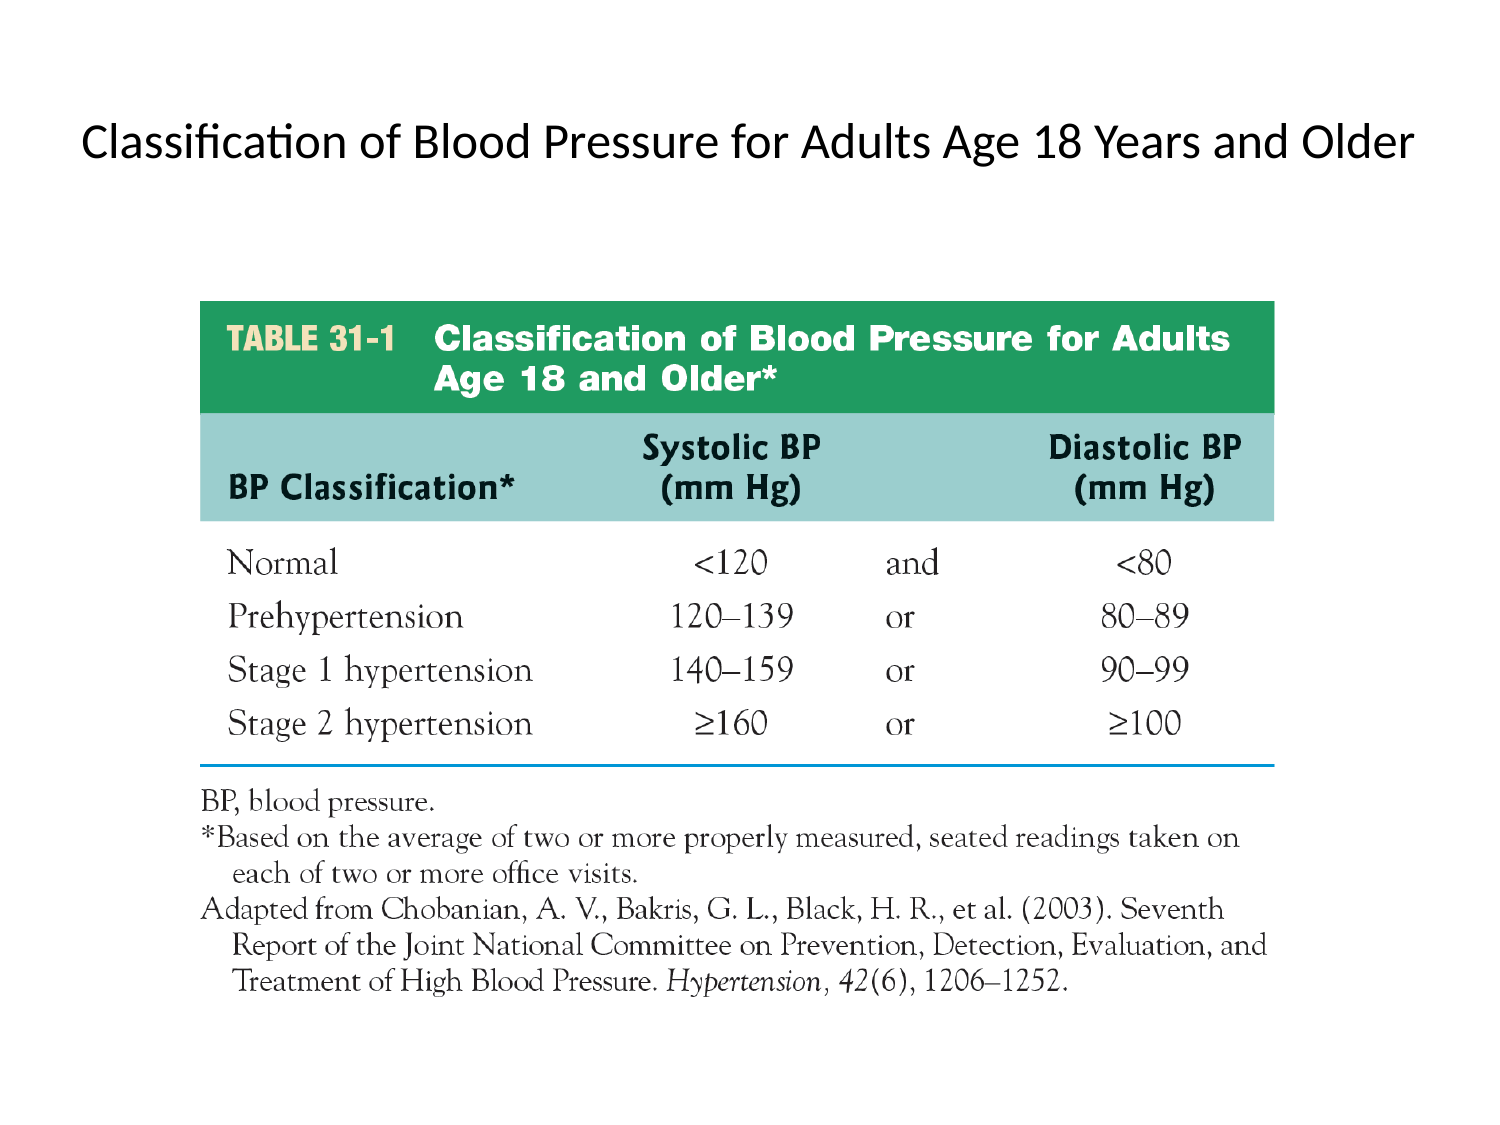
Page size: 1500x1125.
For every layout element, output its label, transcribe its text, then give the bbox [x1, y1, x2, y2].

title Classification of Blood Pressure for Adults Age 18 Years and Older [50, 75, 1449, 203]
picture [199, 299, 1276, 1000]
